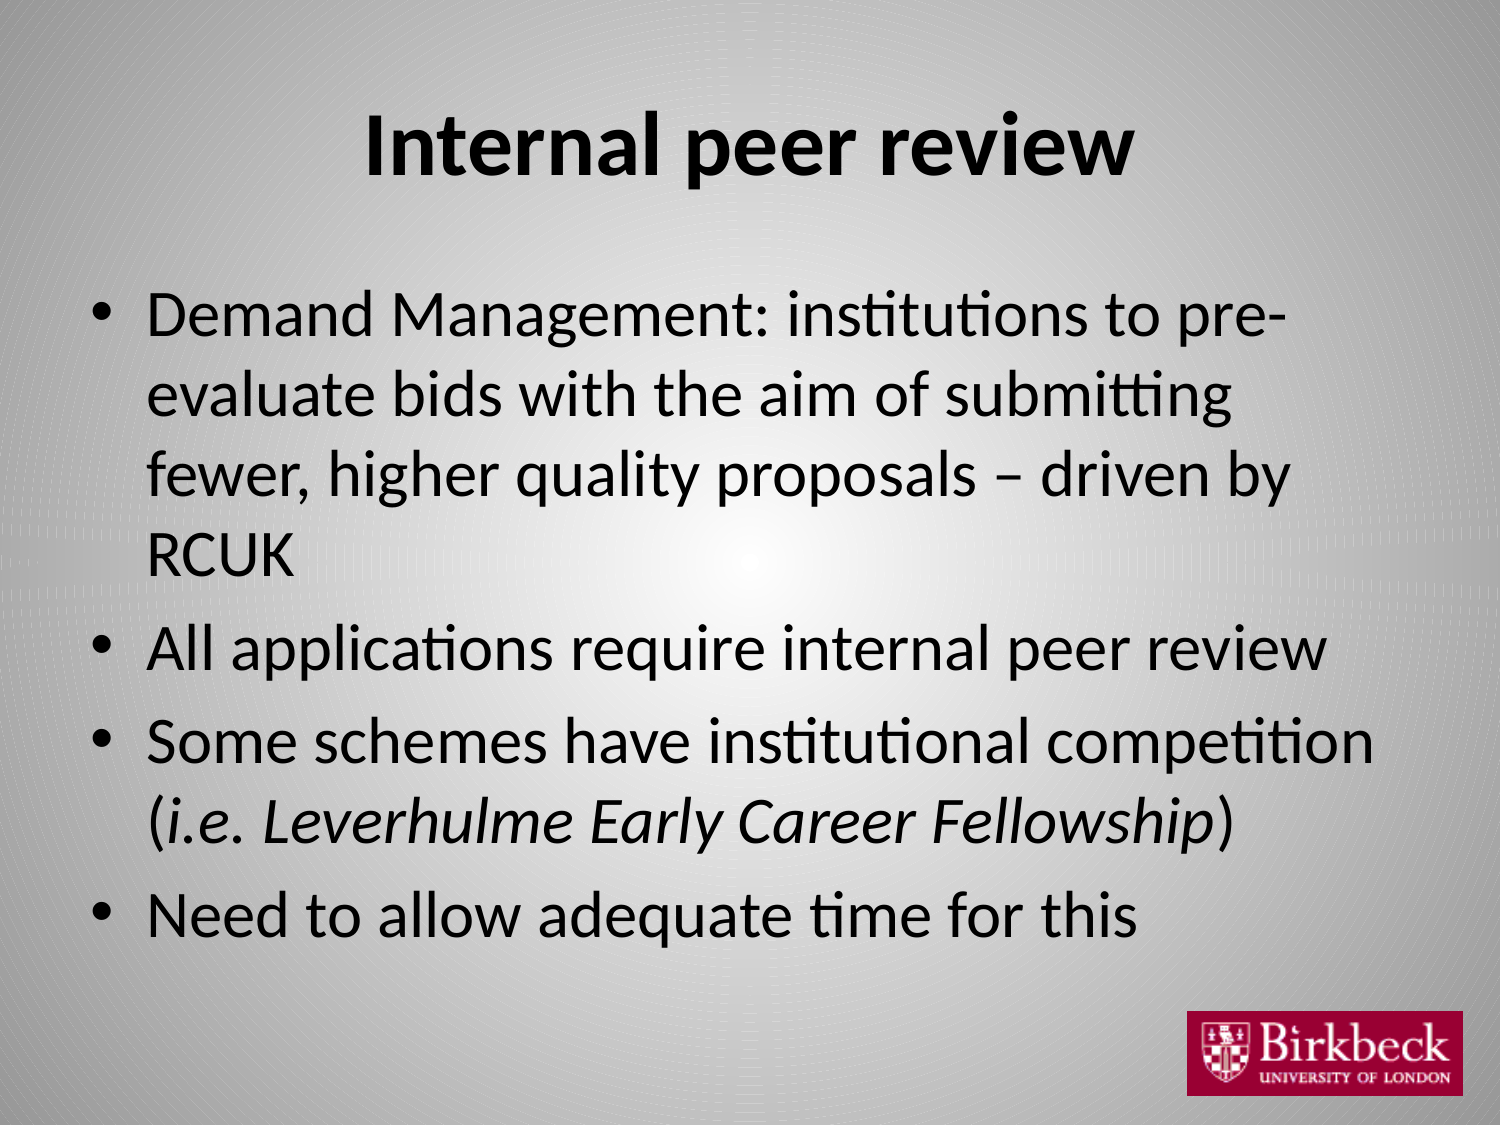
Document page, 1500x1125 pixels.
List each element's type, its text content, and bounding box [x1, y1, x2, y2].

title Internal peer review [75, 45, 1425, 233]
list Demand Management: institutions to pre-evaluate bids with the aim of submitting fewer, higher quality proposals – driven by RCUK All applications require internal peer review Some schemes have institutional competition (i.e. Leverhulme Early Career Fellowship) Need to allow adequate time for this [75, 262, 1425, 1005]
picture [1186, 1011, 1463, 1096]
